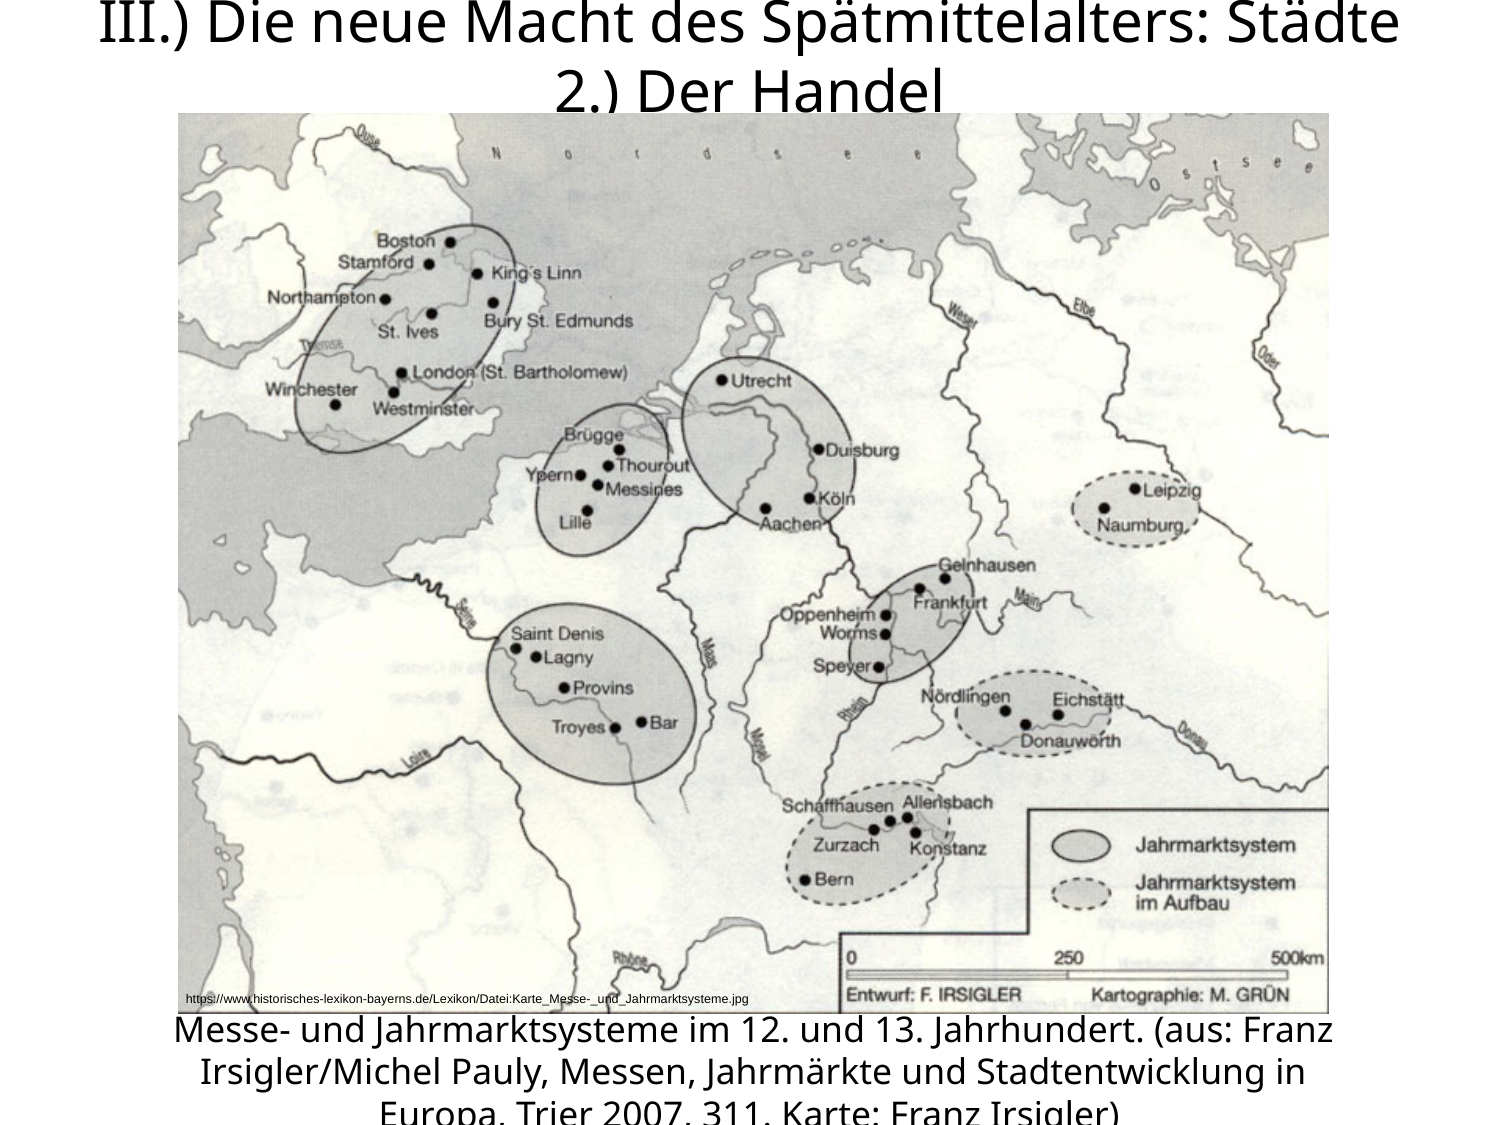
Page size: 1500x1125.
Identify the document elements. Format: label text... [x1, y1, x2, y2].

title III.) Die neue Macht des Spätmittelalters: Städte 2.) Der Handel [74, 0, 1426, 184]
picture [178, 113, 1330, 1014]
text_box Messe- und Jahrmarktsysteme im 12. und 13. Jahrhundert. (aus: Franz Irsigler/Michel Pauly, Messen, Jahrmärkte und Stadtentwicklung in Europa, Trier 2007, 311. Karte: Franz Irsigler) [133, 999, 1374, 1125]
